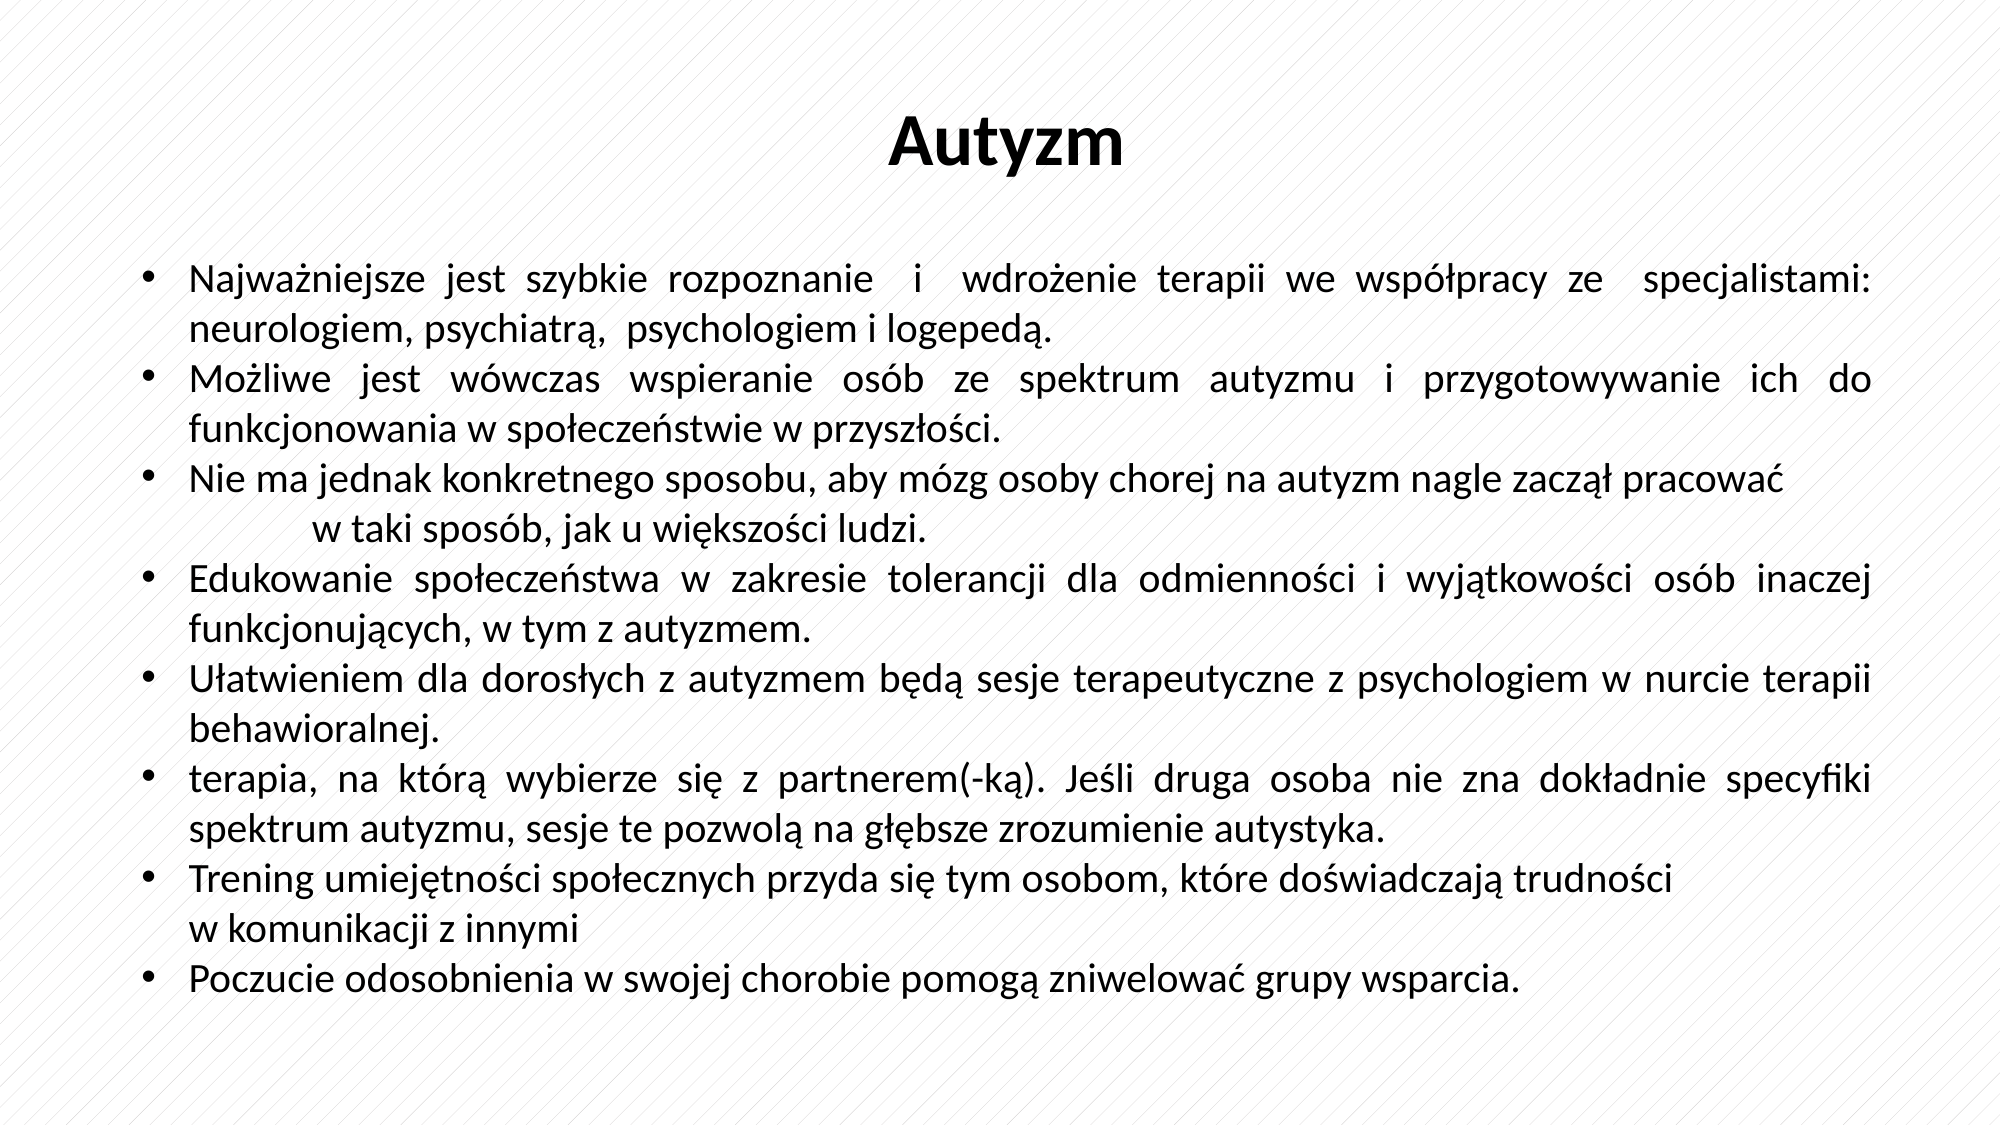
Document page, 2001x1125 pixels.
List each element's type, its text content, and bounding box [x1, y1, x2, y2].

text_box Najważniejsze jest szybkie rozpoznanie i wdrożenie terapii we współpracy ze specjalistami: neurologiem, psychiatrą, psychologiem i logepedą. Możliwe jest wówczas wspieranie osób ze spektrum autyzmu i przygotowywanie ich do funkcjonowania w społeczeństwie w przyszłości. Nie ma jednak konkretnego sposobu, aby mózg osoby chorej na autyzm nagle zaczął pracować w taki sposób, jak u większości ludzi. Edukowanie społeczeństwa w zakresie tolerancji dla odmienności i wyjątkowości osób inaczej funkcjonujących, w tym z autyzmem. Ułatwieniem dla dorosłych z autyzmem będą sesje terapeutyczne z psychologiem w nurcie terapii behawioralnej. terapia, na którą wybierze się z partnerem(-ką). Jeśli druga osoba nie zna dokładnie specyfiki spektrum autyzmu, sesje te pozwolą na głębsze zrozumienie autystyka. Trening umiejętności społecznych przyda się tym osobom, które doświadczają trudności w komunikacji z innymi Poczucie odosobnienia w swojej chorobie pomogą zniwelować grupy wsparcia. [126, 243, 1888, 1054]
text_box Autyzm [873, 82, 1141, 188]
